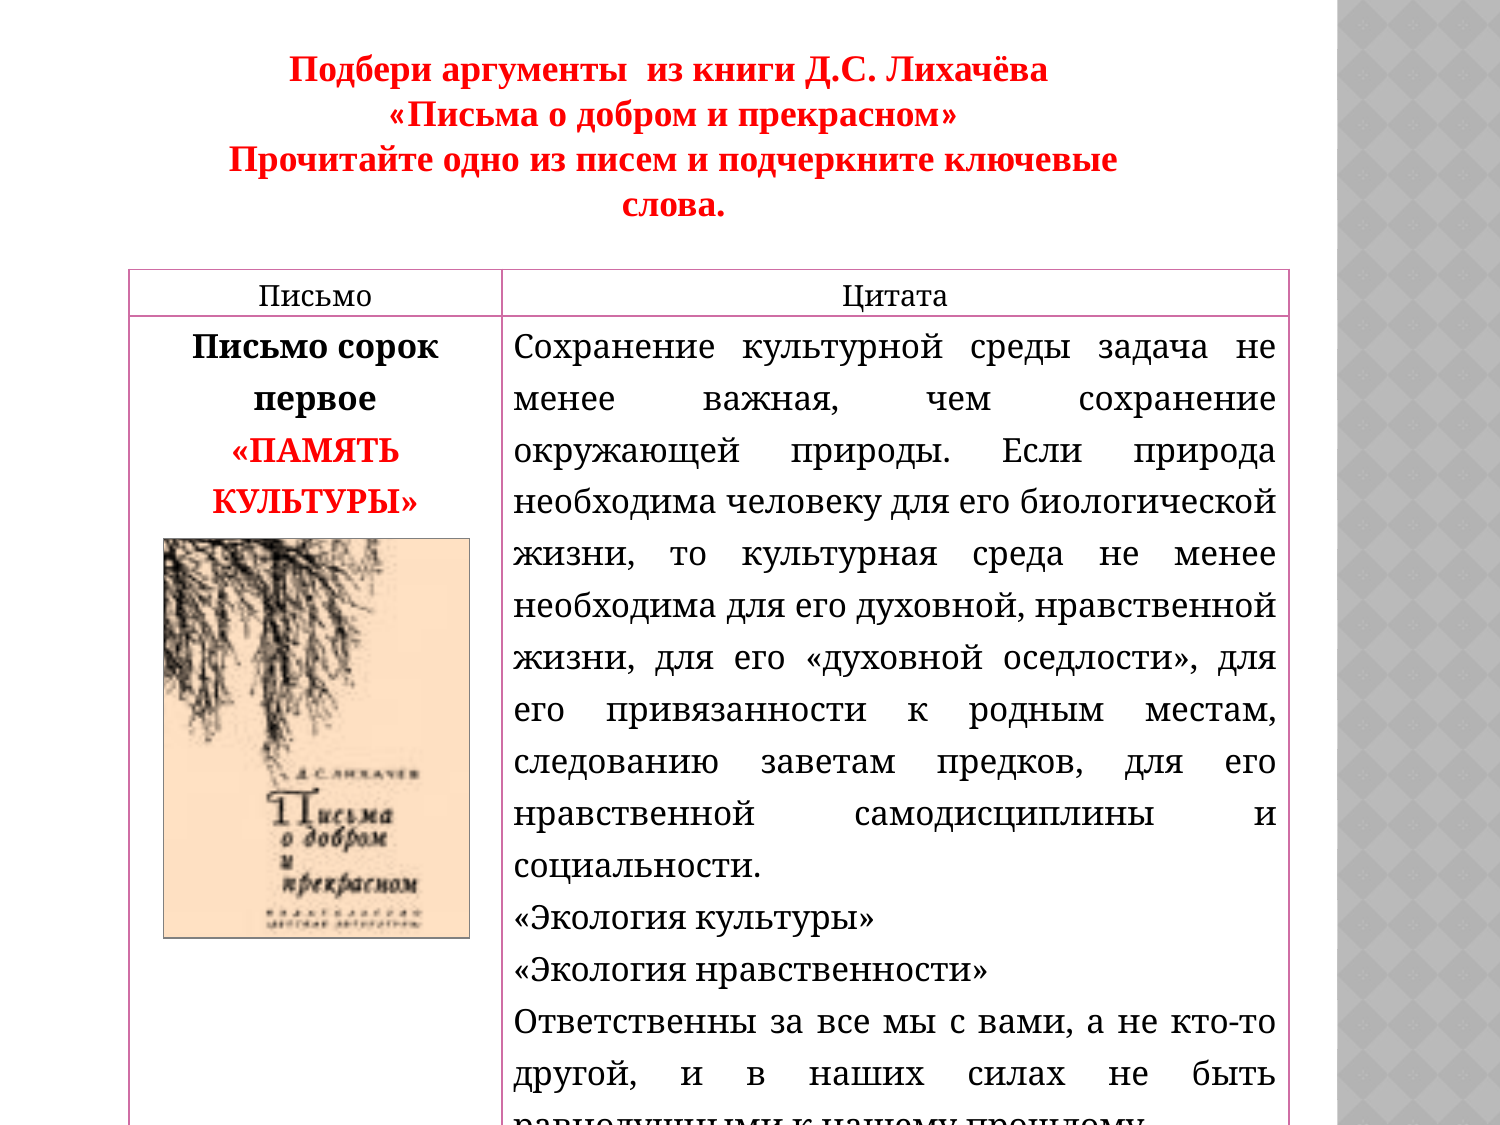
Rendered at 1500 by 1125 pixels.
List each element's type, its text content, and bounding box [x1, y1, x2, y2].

table_header Цитата [503, 270, 1288, 315]
table_header Письмо [130, 270, 501, 315]
table_cell Письмо сорок первое «ПАМЯТЬ КУЛЬТУРЫ» [130, 317, 501, 1125]
picture [163, 538, 470, 938]
table_cell Сохранение культурной среды задача не менее важная, чем сохранение окружающей природы. Если природа необходима человеку для его биологической жизни, то культурная среда не менее необходима для его духовной, нравственной жизни, для его «духовной оседлости», для его привязанности к родным местам, следованию заветам предков, для его нравственной самодисциплины и социальности. «Экология культуры» «Экология нравственности» Ответственны за все мы с вами, а не кто-то другой, и в наших силах не быть равнодушными к нашему прошлому. [503, 317, 1288, 1125]
text_box Подбери аргументы из книги Д.С. Лихачёва «Письма о добром и прекрасном» Прочитайте одно из писем и подчеркните ключевые слова. [163, 36, 1184, 277]
